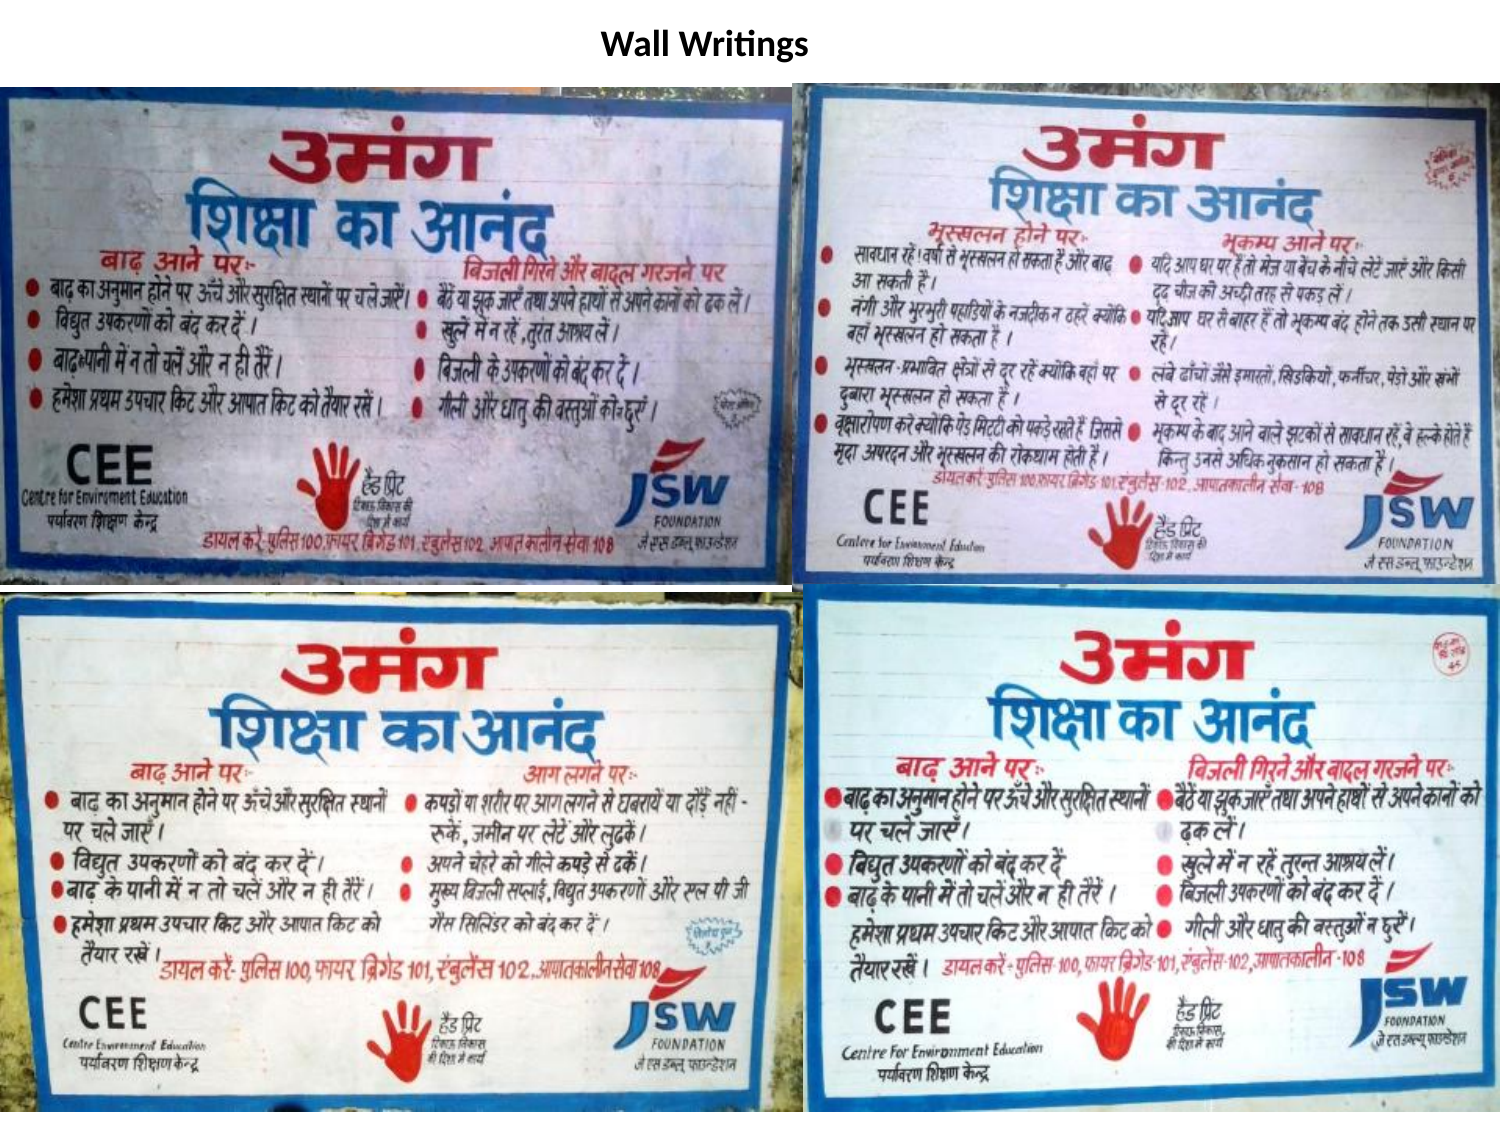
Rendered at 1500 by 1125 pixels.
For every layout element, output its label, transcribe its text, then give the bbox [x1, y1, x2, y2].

picture [0, 82, 1500, 1112]
text_box Wall Writings [585, 11, 833, 72]
